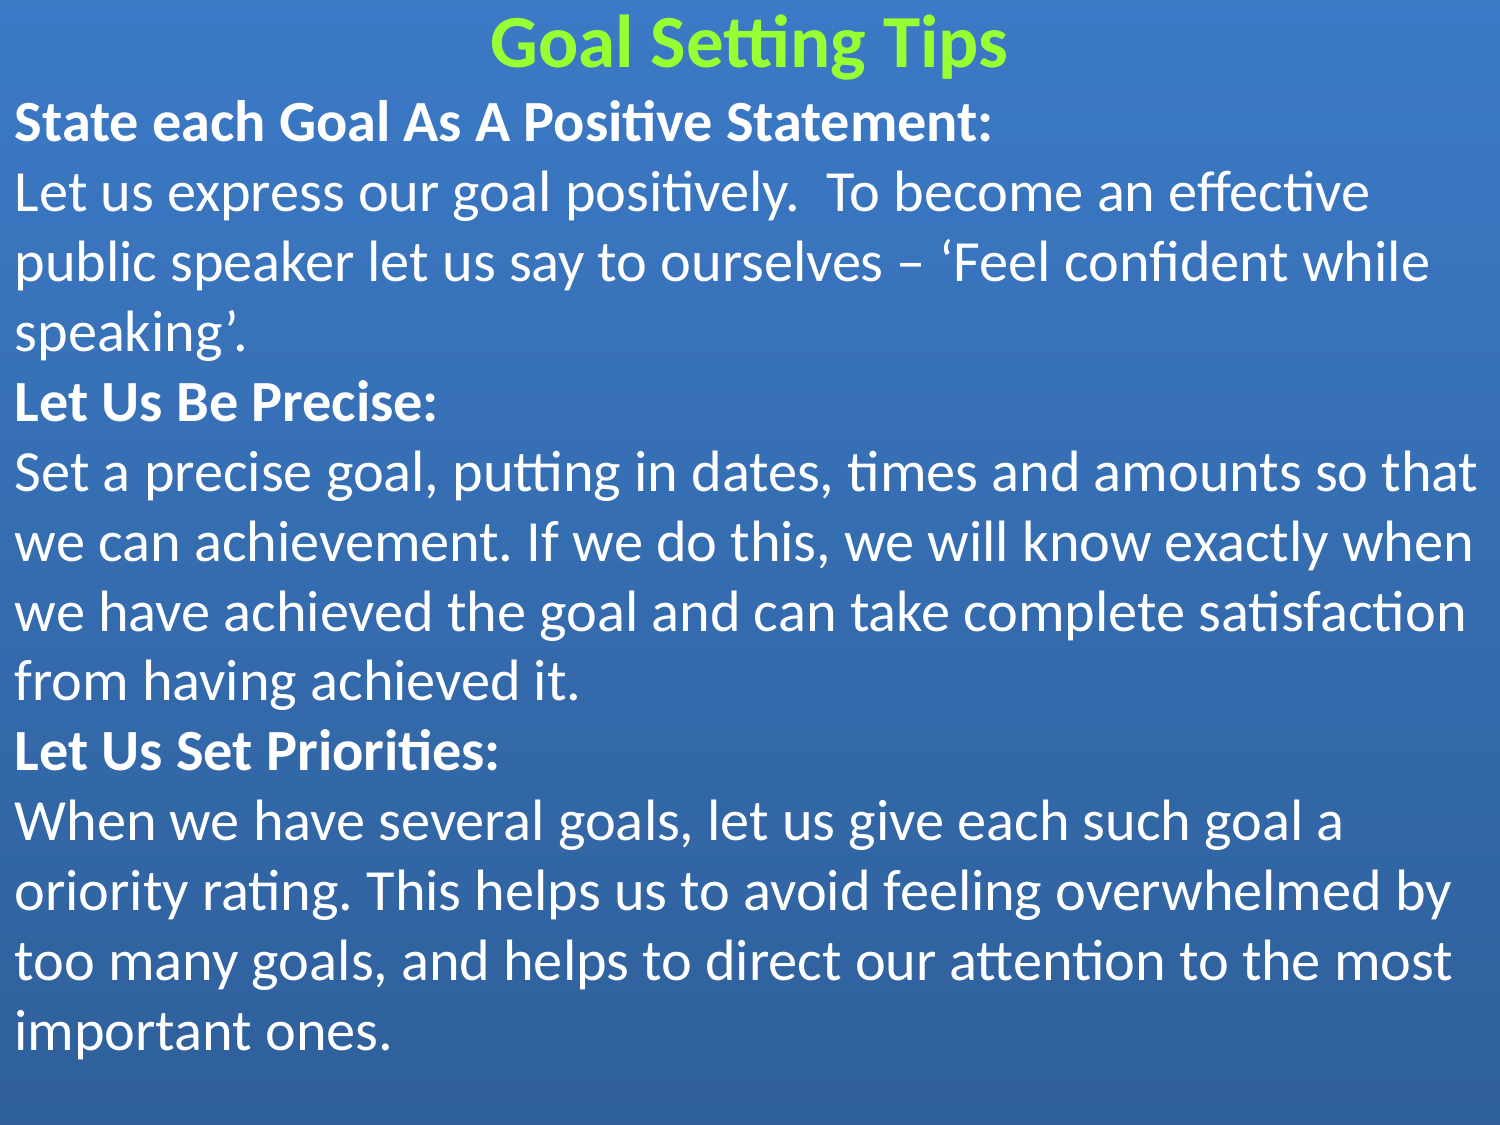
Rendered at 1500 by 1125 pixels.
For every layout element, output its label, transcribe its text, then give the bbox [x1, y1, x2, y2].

text_box Goal Setting Tips State each Goal As A Positive Statement: Let us express our goal positively. To become an effective public speaker let us say to ourselves – ‘Feel confident while speaking’. Let Us Be Precise: Set a precise goal, putting in dates, times and amounts so that we can achievement. If we do this, we will know exactly when we have achieved the goal and can take complete satisfaction from having achieved it. Let Us Set Priorities: When we have several goals, let us give each such goal a oriority rating. This helps us to avoid feeling overwhelmed by too many goals, and helps to direct our attention to the most important ones. [0, 0, 1500, 1125]
